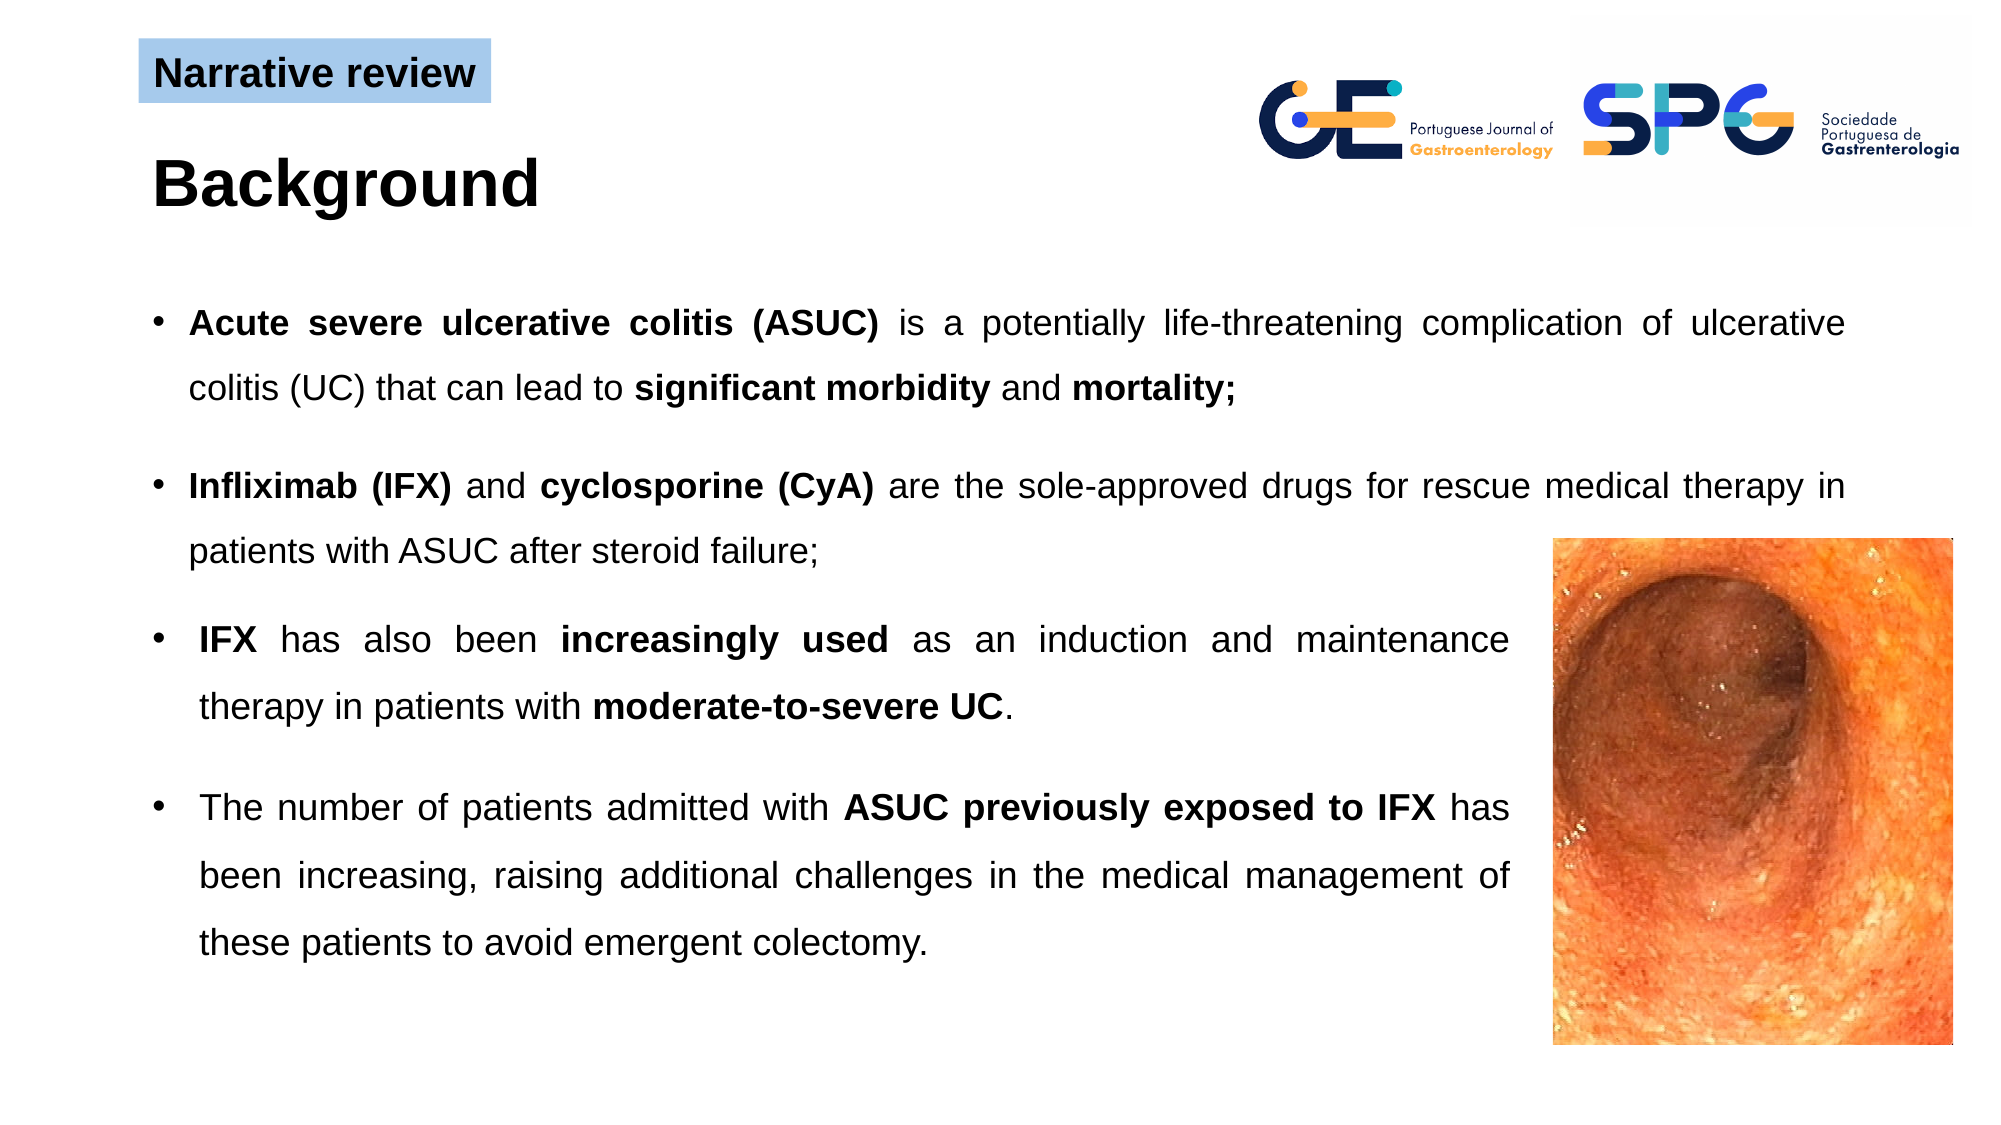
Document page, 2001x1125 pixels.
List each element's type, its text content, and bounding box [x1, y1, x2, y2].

title Background [137, 121, 1173, 249]
picture [1258, 79, 1554, 160]
picture [1552, 538, 1954, 1045]
list Acute severe ulcerative colitis (ASUC) is a potentially life-threatening complication of ulcerative colitis (UC) that can lead to significant morbidity and mortality; Infliximab (IFX) and cyclosporine (CyA) are the sole-approved drugs for rescue medical therapy in patients with ASUC after steroid failure; [137, 269, 1863, 579]
text_box IFX has also been increasingly used as an induction and maintenance therapy in patients with moderate-to-severe UC. The number of patients admitted with ASUC previously exposed to IFX has been increasing, raising additional challenges in the medical management of these patients to avoid emergent colectomy. [137, 585, 1525, 971]
text_box Narrative review [138, 38, 492, 103]
picture [1570, 15, 1973, 227]
